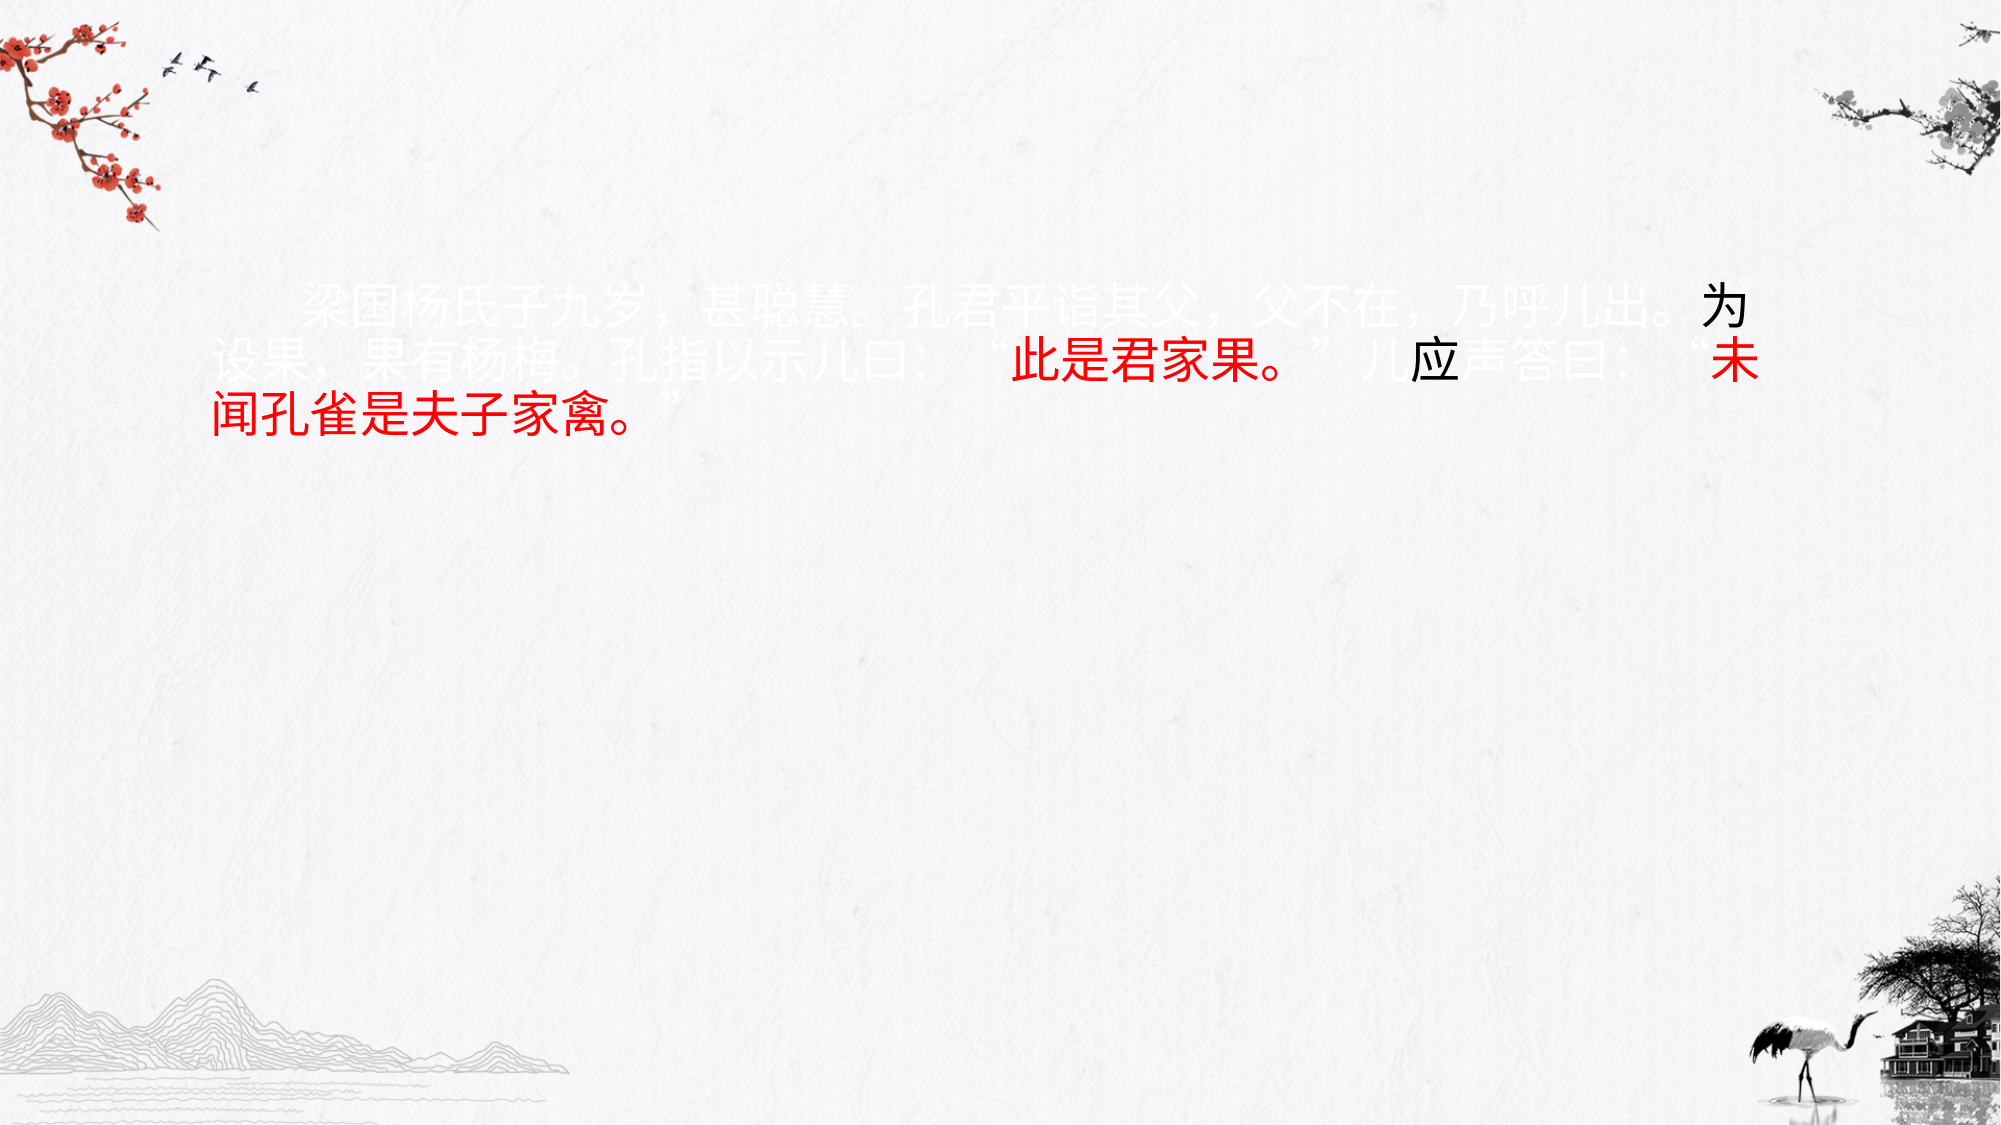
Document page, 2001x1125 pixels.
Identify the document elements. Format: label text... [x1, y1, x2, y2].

picture [0, 0, 2001, 1125]
subtitle 梁国杨氏子九岁，甚聪慧。孔君平诣其父，父不在，乃呼儿出。为设果，果有杨梅。孔指以示儿曰：“此是君家果。”儿应声答曰：“未闻孔雀是夫子家禽。” [195, 185, 1778, 618]
